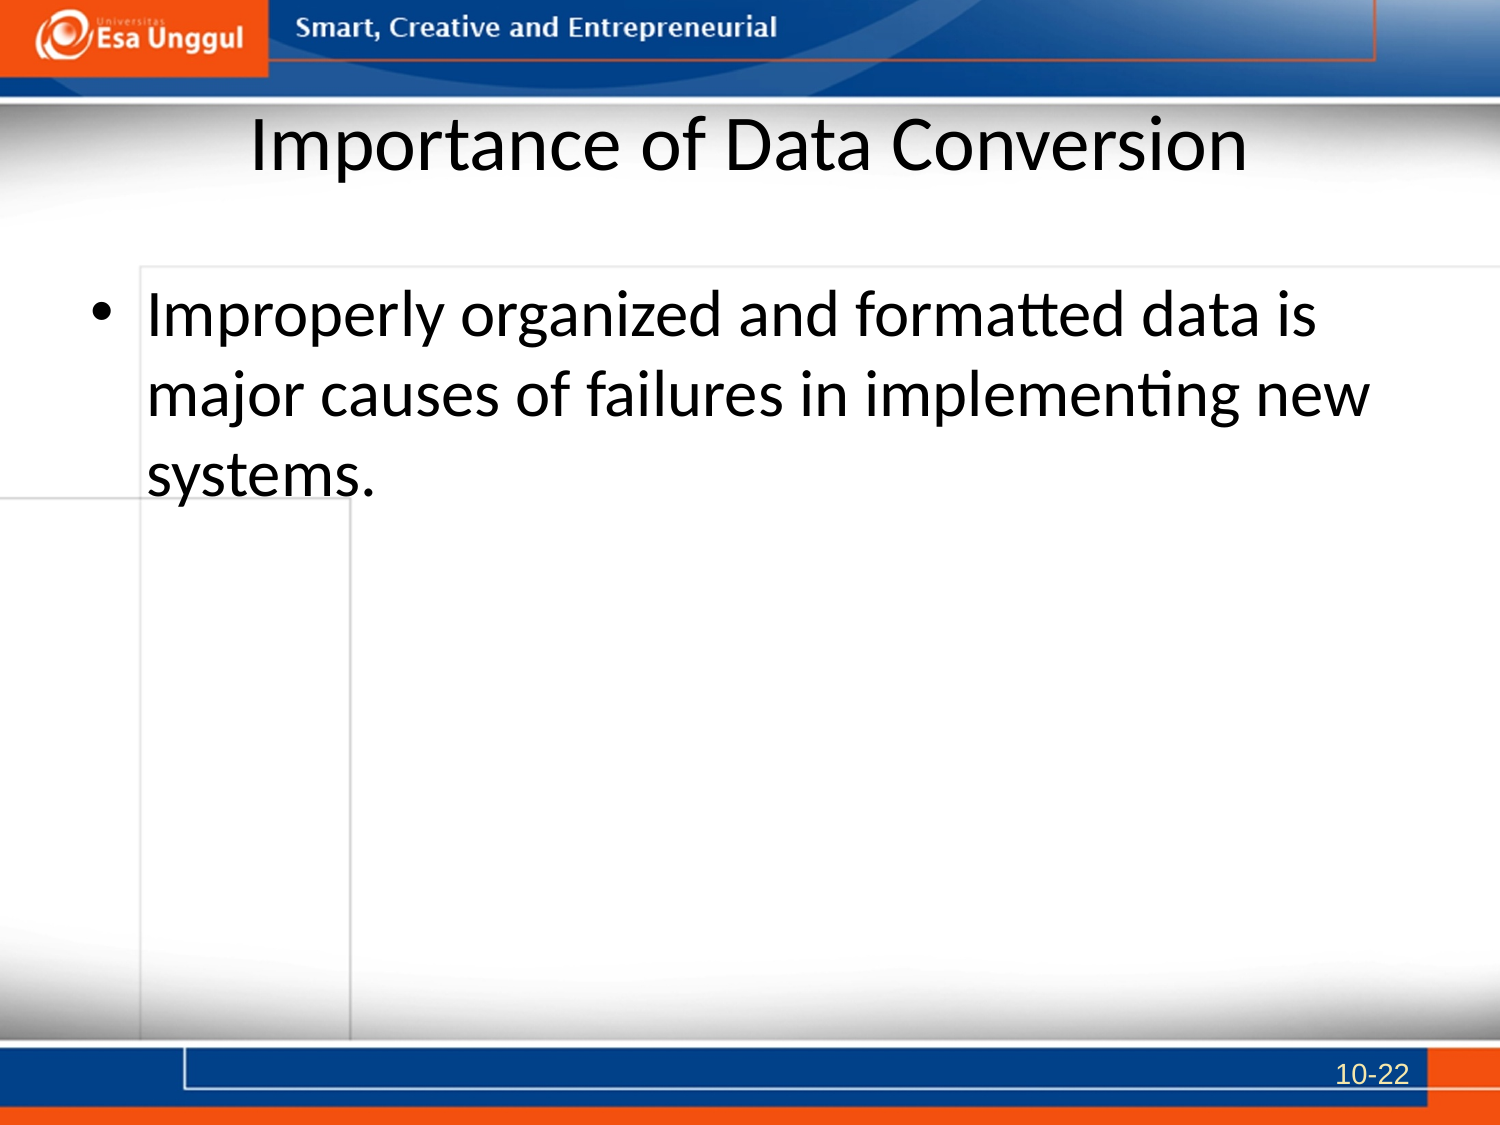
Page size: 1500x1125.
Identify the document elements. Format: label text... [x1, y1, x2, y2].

picture [0, 0, 1500, 1125]
title Importance of Data Conversion [75, 45, 1425, 233]
slide_number 10-22 [1074, 1042, 1425, 1103]
list Improperly organized and formatted data is major causes of failures in implementing new systems. [75, 262, 1425, 1005]
